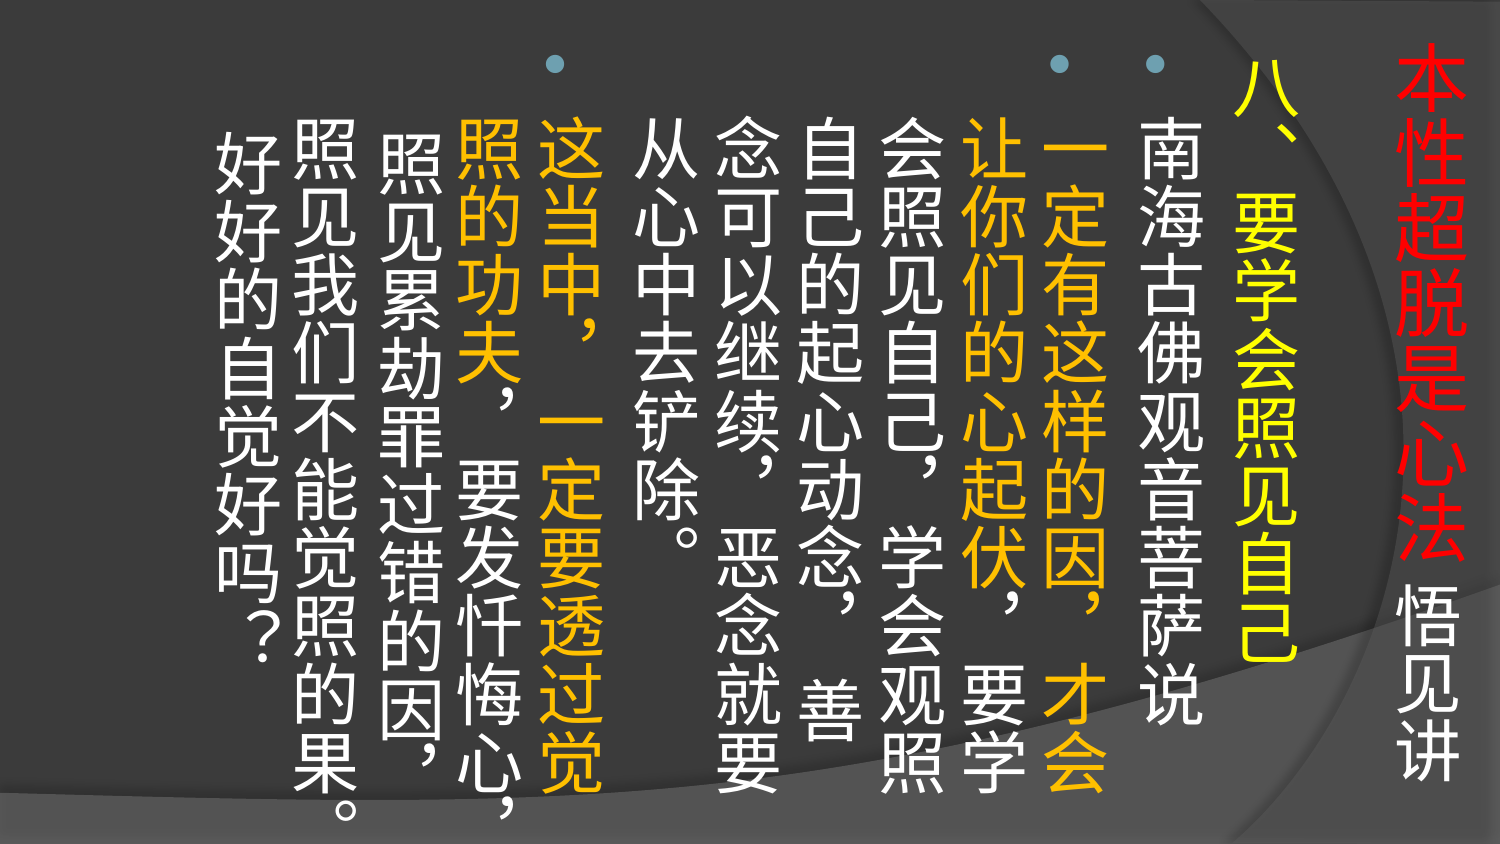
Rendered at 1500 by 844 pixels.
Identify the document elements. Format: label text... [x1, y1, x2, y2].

list 八、要学会照见自己 南海古佛观音菩萨说 一定有这样的因，才会让你们的心起伏，要学会照见自己，学会观照自己的起心动念， 善念可以继续，恶念就要从心中去铲除。 这当中，一定要透过觉照的功夫，要发忏悔心， 照见累劫罪过错的因，照见我们不能觉照的果。 好好的自觉好吗？ [29, 31, 1357, 819]
title 本性超脱是心法 悟见讲 [1376, 20, 1483, 820]
